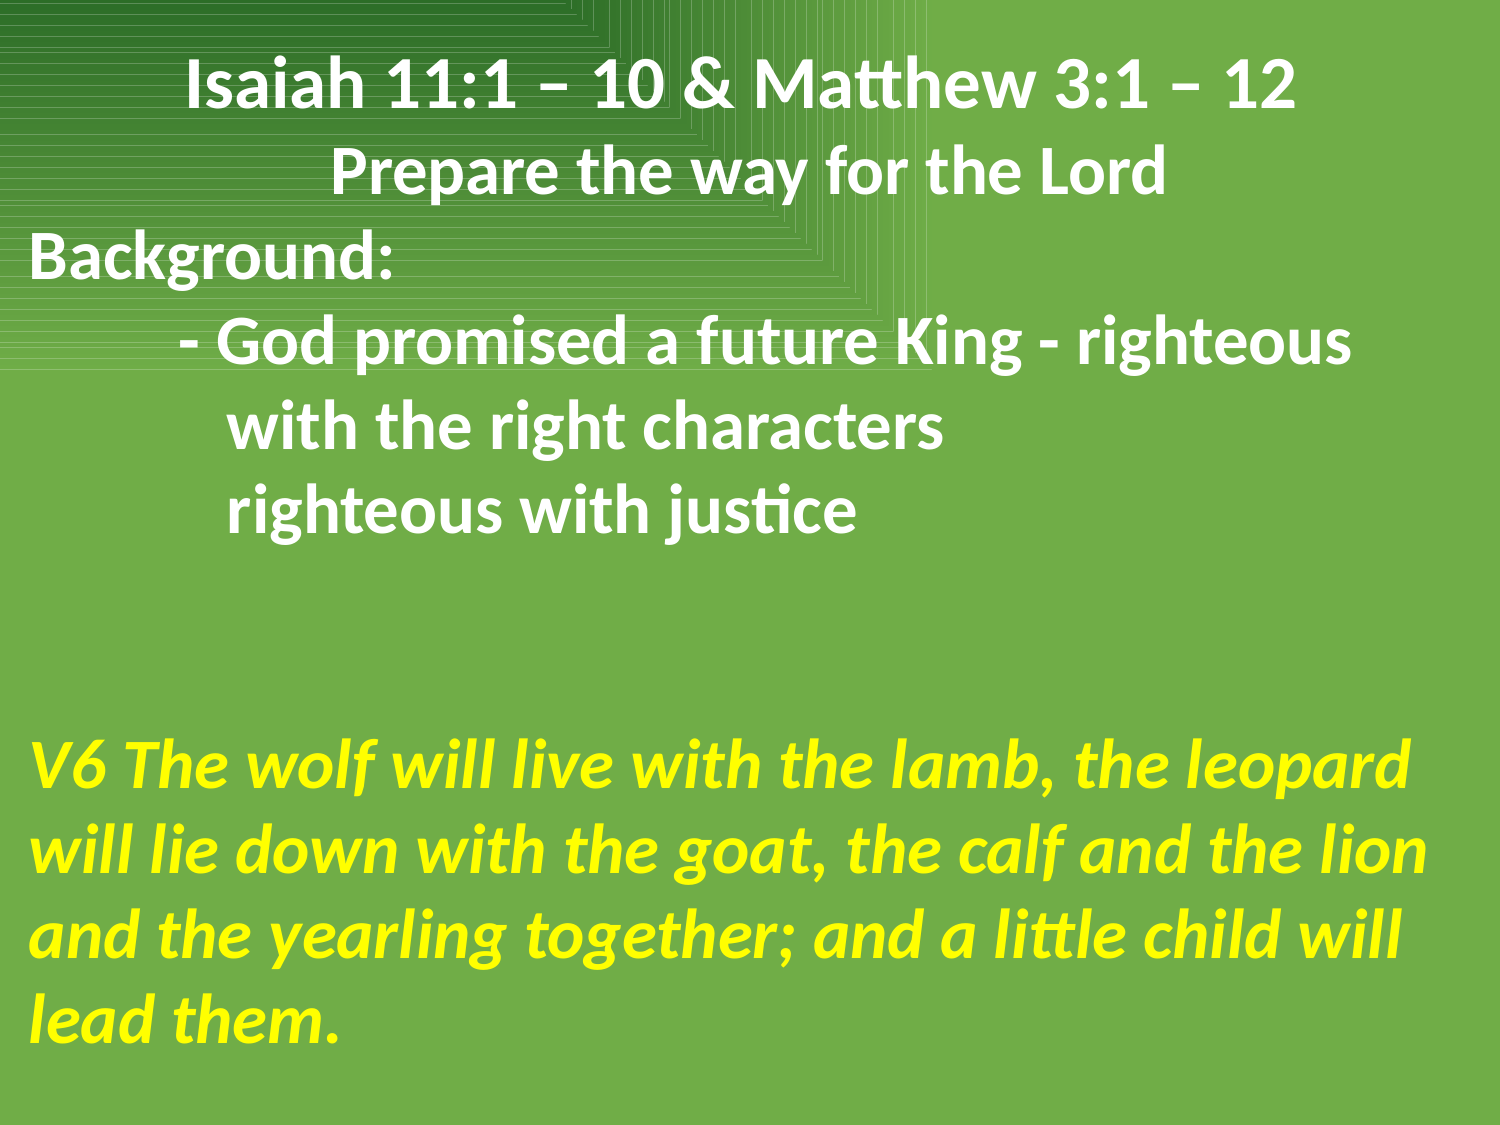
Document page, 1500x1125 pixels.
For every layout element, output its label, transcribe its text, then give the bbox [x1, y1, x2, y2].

subtitle Isaiah 11:1 – 10 & Matthew 3:1 – 12 Prepare the way for the Lord Background: - God promised a future King - righteous with the right characters righteous with justice V6 The wolf will live with the lamb, the leopard will lie down with the goat, the calf and the lion and the yearling together; and a little child will lead them. [13, 26, 1487, 1112]
